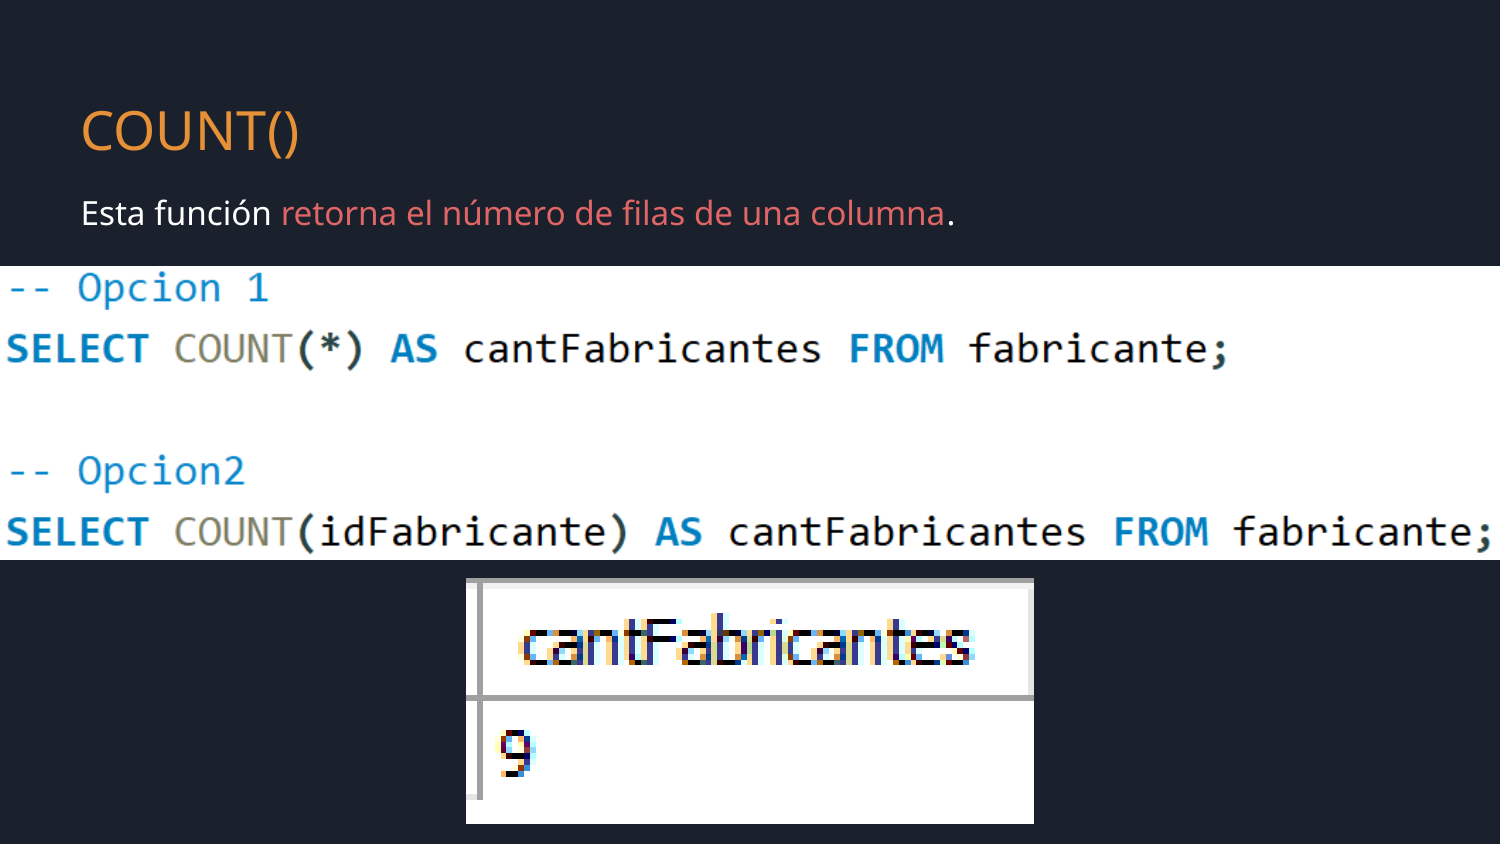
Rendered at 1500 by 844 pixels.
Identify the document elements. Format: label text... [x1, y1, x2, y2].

text_box COUNT() [65, 81, 1212, 177]
picture [0, 266, 1500, 561]
picture [466, 578, 1034, 825]
text_box Esta función retorna el número de filas de una columna. [65, 177, 1212, 248]
